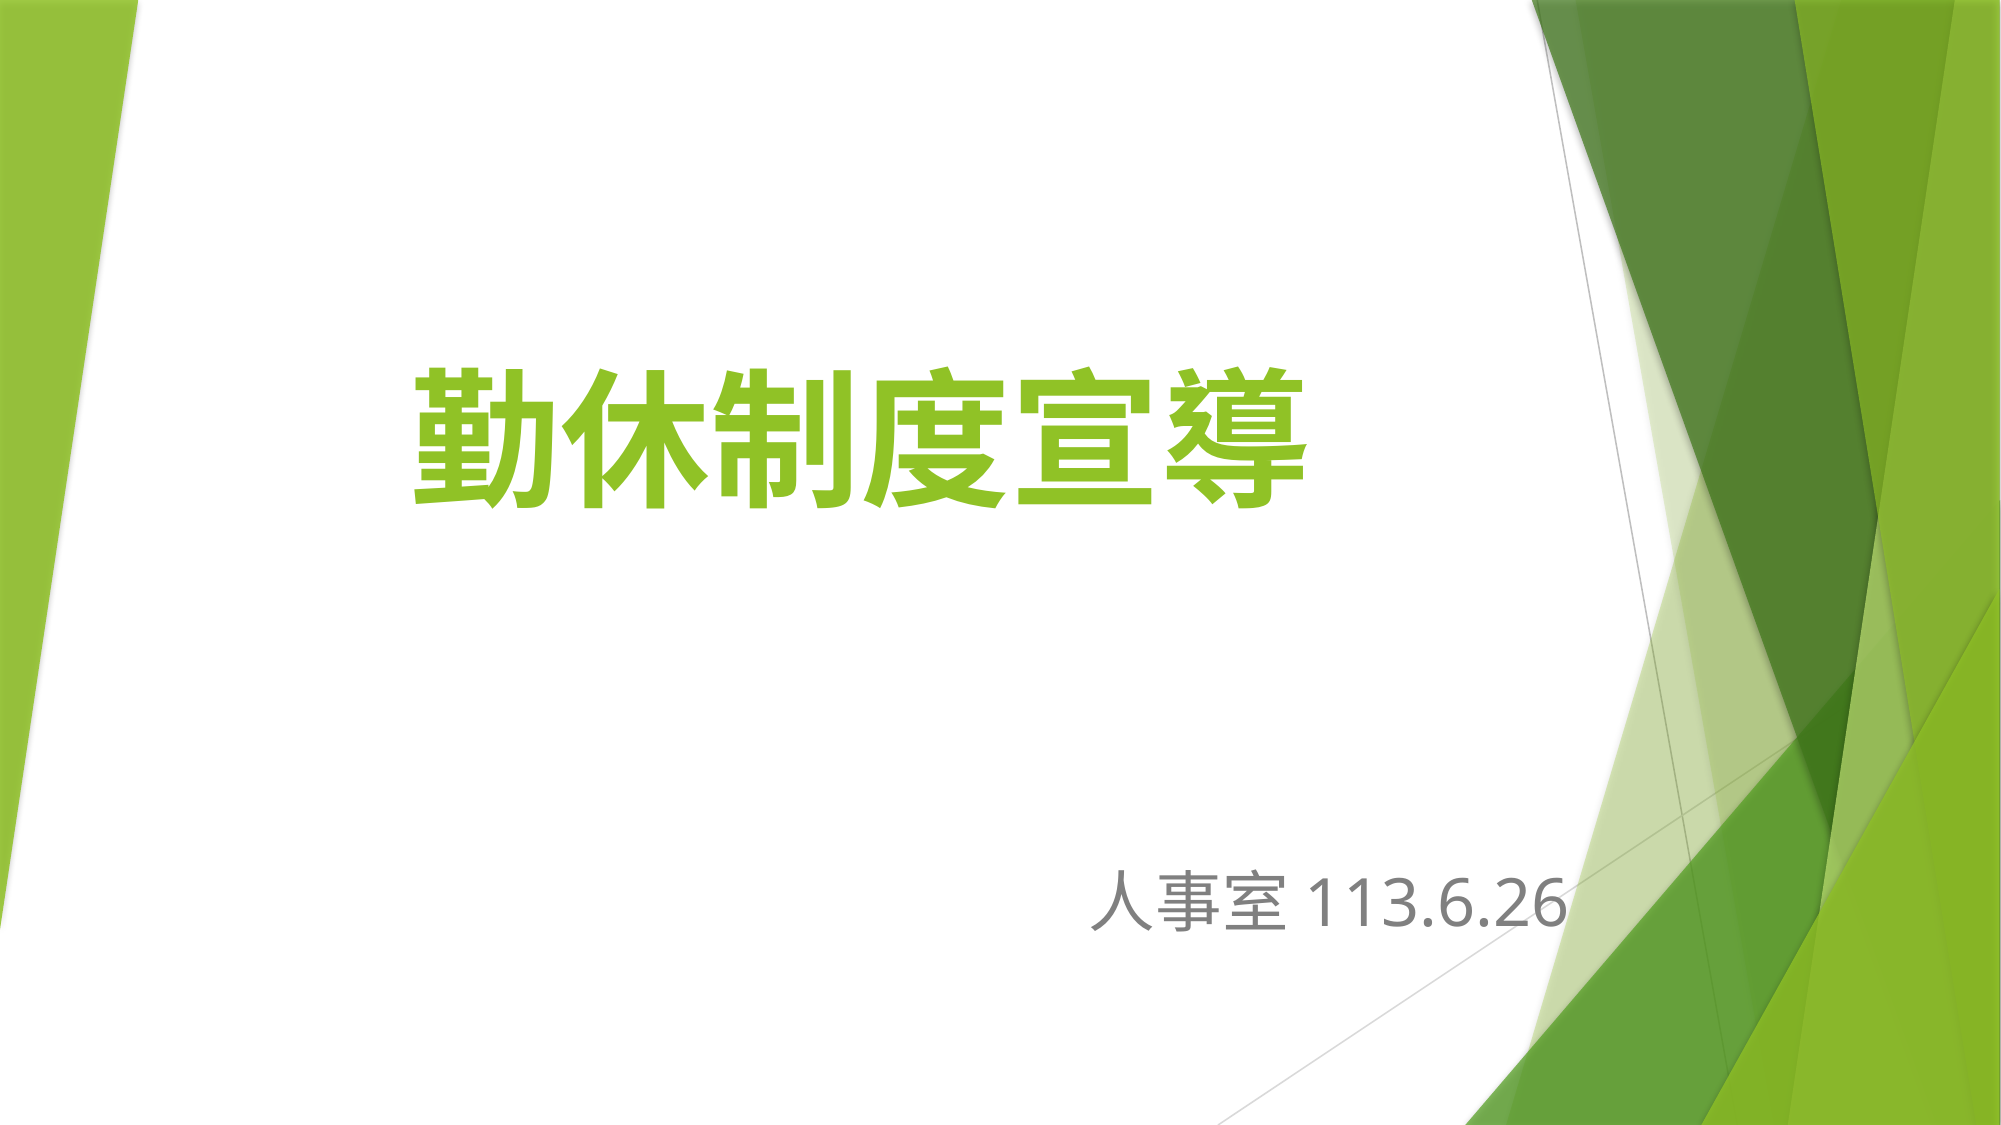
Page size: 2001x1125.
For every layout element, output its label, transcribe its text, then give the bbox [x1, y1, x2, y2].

subtitle 人事室113.6.26 [311, 851, 1586, 1032]
title 勤休制度宣導 [223, 442, 1498, 713]
